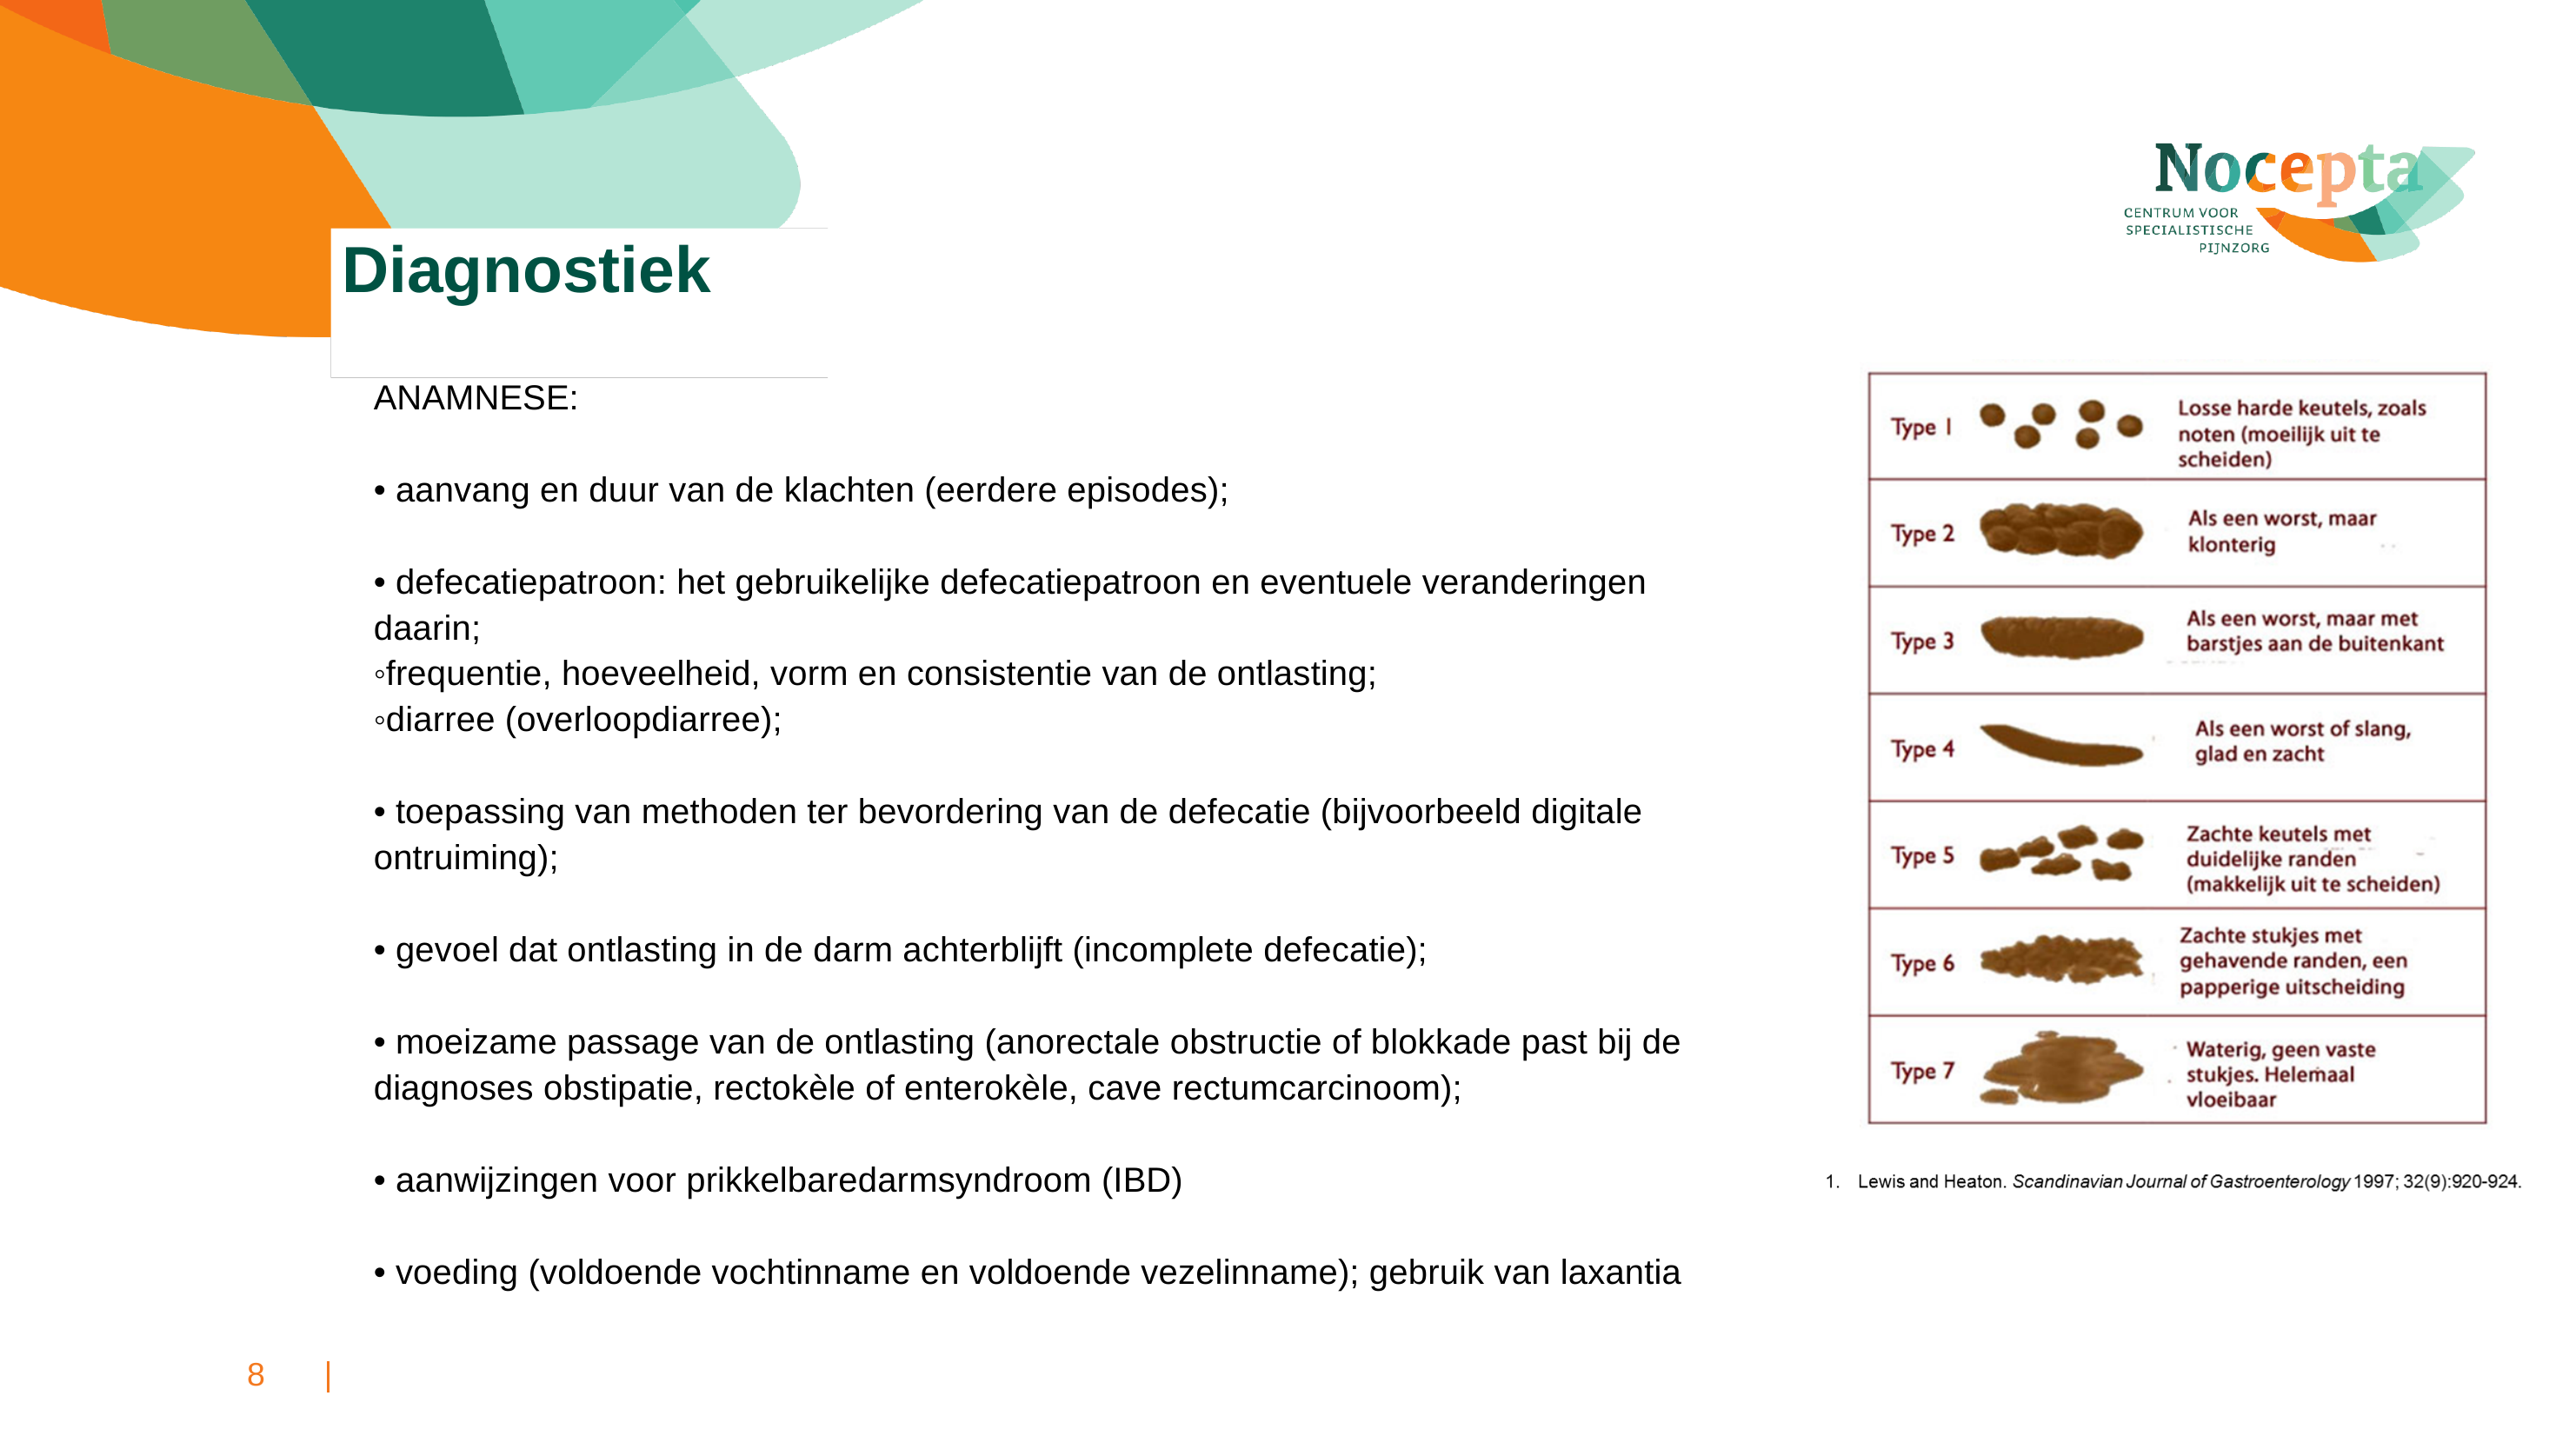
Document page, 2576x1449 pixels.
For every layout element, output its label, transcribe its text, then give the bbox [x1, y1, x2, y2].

title Diagnostiek [329, 229, 2062, 363]
slide_number 8 [141, 1334, 278, 1412]
list ANAMNESE: • aanvang en duur van de klachten (eerdere episodes); • defecatiepatroon: het gebruikelijke defecatiepatroon en eventuele veranderingen daarin; ◦frequentie, hoeveelheid, vorm en consistentie van de ontlasting; ◦diarree (overloopdiarree); • toepassing van methoden ter bevordering van de defecatie (bijvoorbeeld digitale ontruiming); • gevoel dat ontlasting in de darm achterblijft (incomplete defecatie); • moeizame passage van de ontlasting (anorectale obstructie of blokkade past bij de diagnoses obstipatie, rectokèle of enterokèle, cave rectumcarcinoom); • aanwijzingen voor prikkelbaredarmsyndroom (IBD) • voeding (voldoende vochtinname en voldoende vezelinname); gebruik van laxantia [360, 363, 1709, 1335]
picture [0, 0, 2576, 1449]
